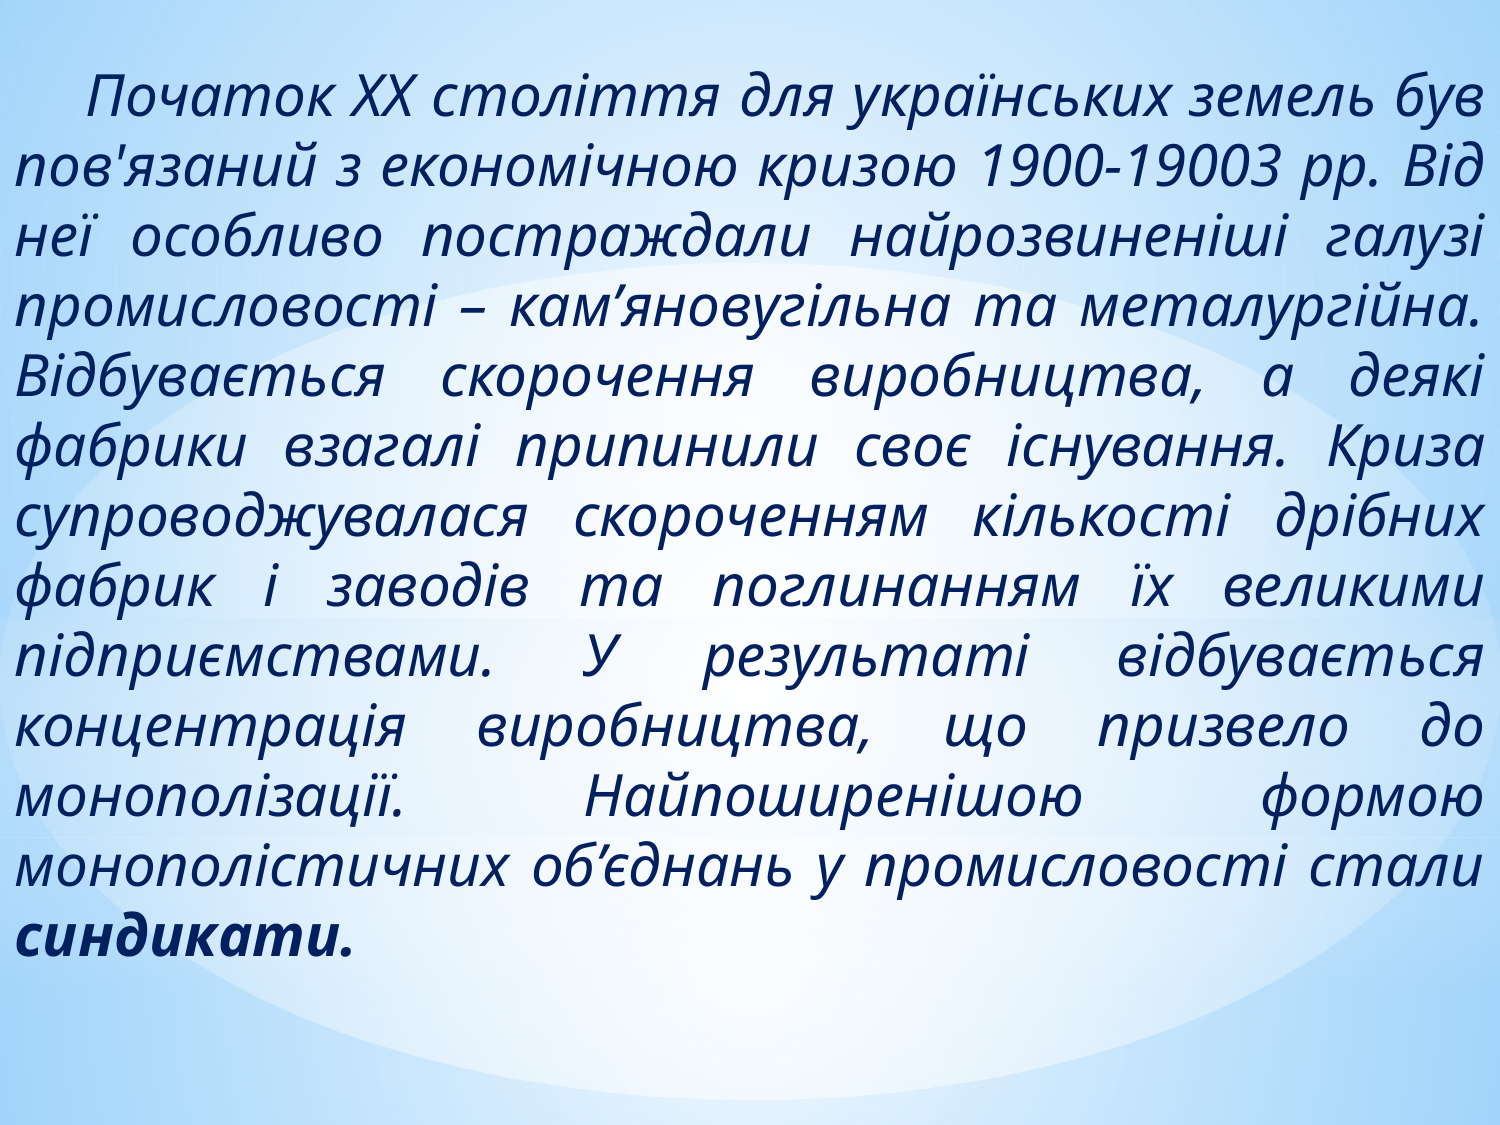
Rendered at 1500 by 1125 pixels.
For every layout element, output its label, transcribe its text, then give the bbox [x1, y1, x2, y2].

text_box Початок ХХ століття для українських земель був пов'язаний з економічною кризою 1900-19003 рр. Від неї особливо постраждали найрозвиненіші галузі промисловості – кам’яновугільна та металургійна. Відбувається скорочення виробництва, а деякі фабрики взагалі припинили своє існування. Криза супроводжувалася скороченням кількості дрібних фабрик і заводів та поглинанням їх великими підприємствами. У результаті відбувається концентрація виробництва, що призвело до монополізації. Найпоширенішою формою монополістичних об’єднань у промисловості стали синдикати. [0, 50, 1500, 1075]
